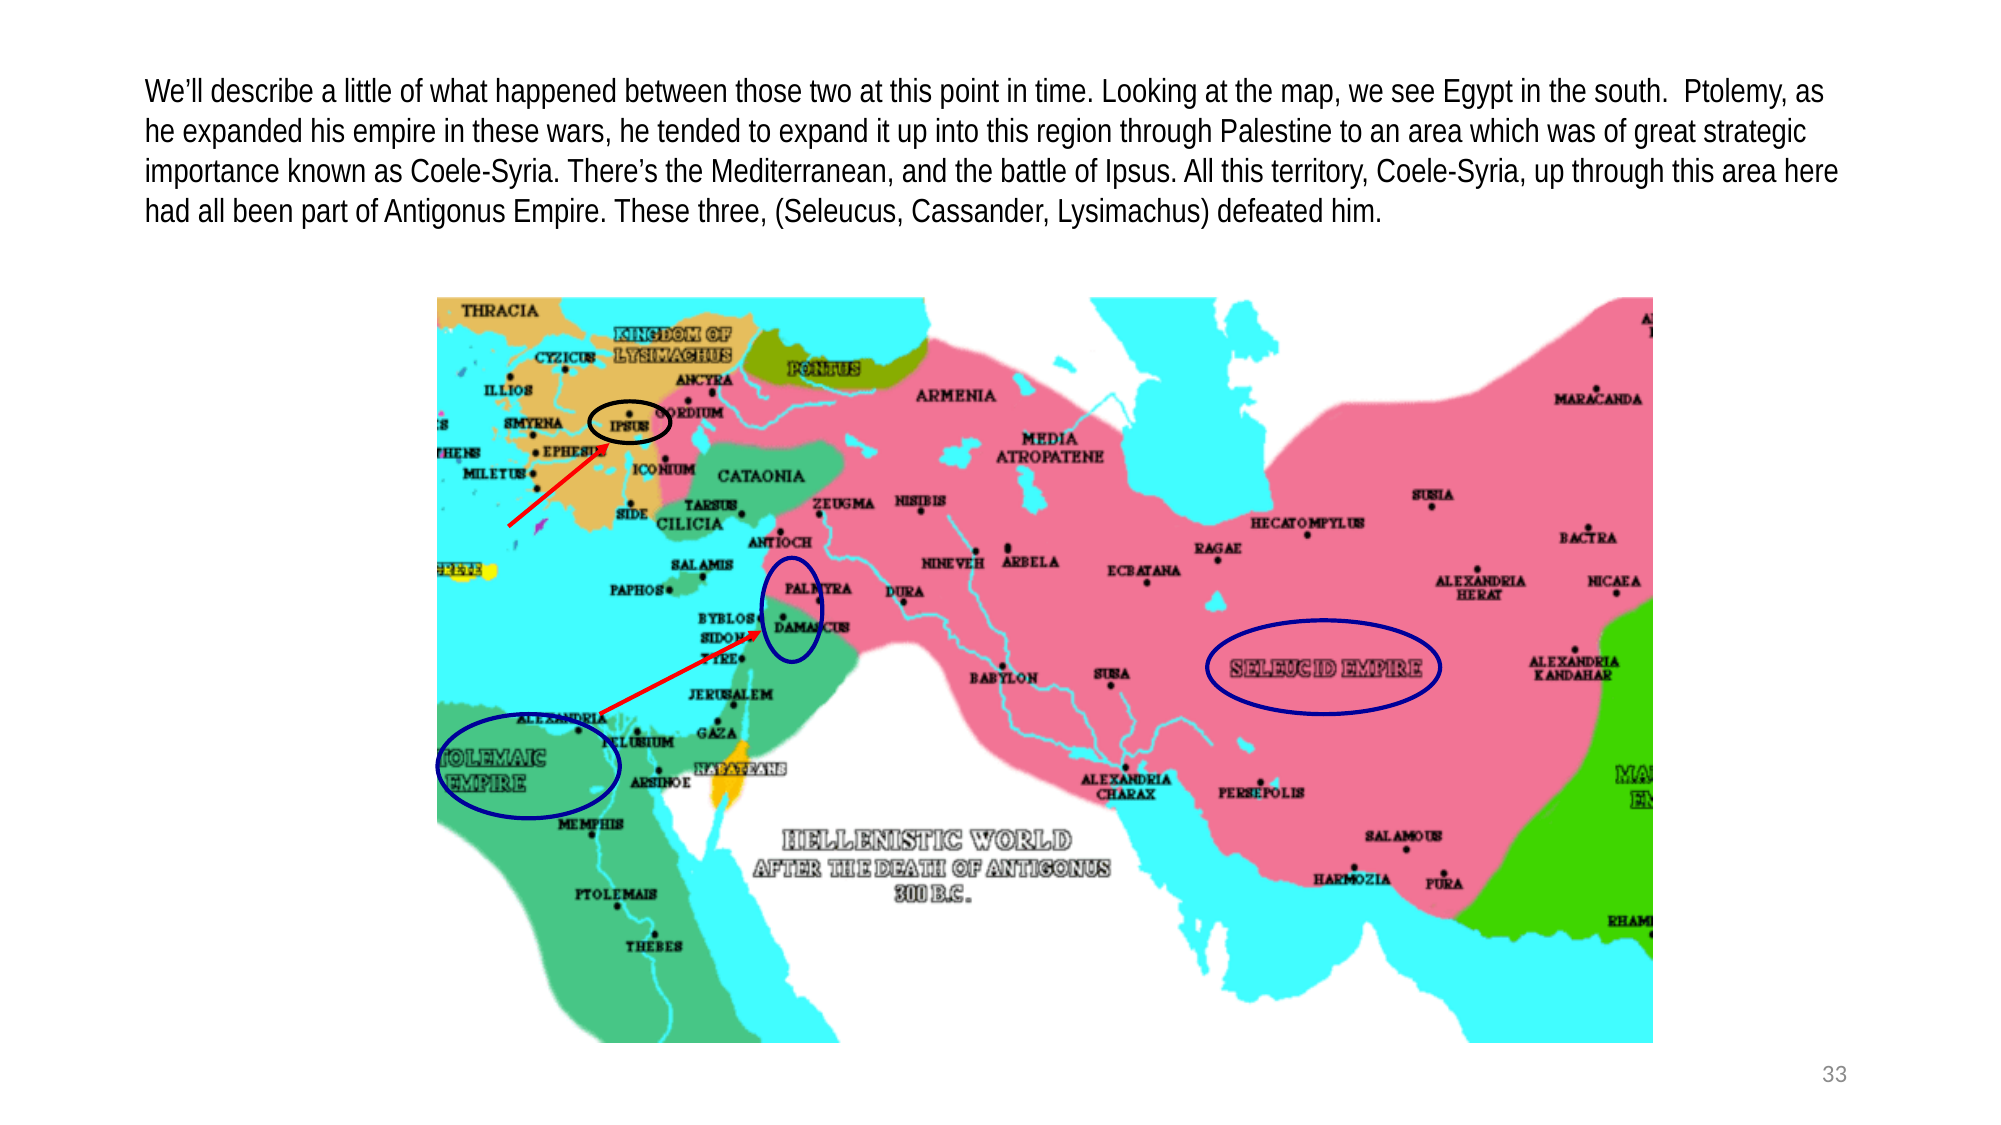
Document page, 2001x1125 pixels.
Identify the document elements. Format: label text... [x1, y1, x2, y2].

text_box We’ll describe a little of what happened between those two at this point in time. Looking at the map, we see Egypt in the south. Ptolemy, as he expanded his empire in these wars, he tended to expand it up into this region through Palestine to an area which was of great strategic importance known as Coele-Syria. There’s the Mediterranean, and the battle of Ipsus. All this territory, Coele-Syria, up through this area here had all been part of Antigonus Empire. These three, (Seleucus, Cassander, Lysimachus) defeated him. [129, 62, 1863, 267]
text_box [437, 297, 1653, 1043]
slide_number 33 [1412, 1042, 1863, 1103]
